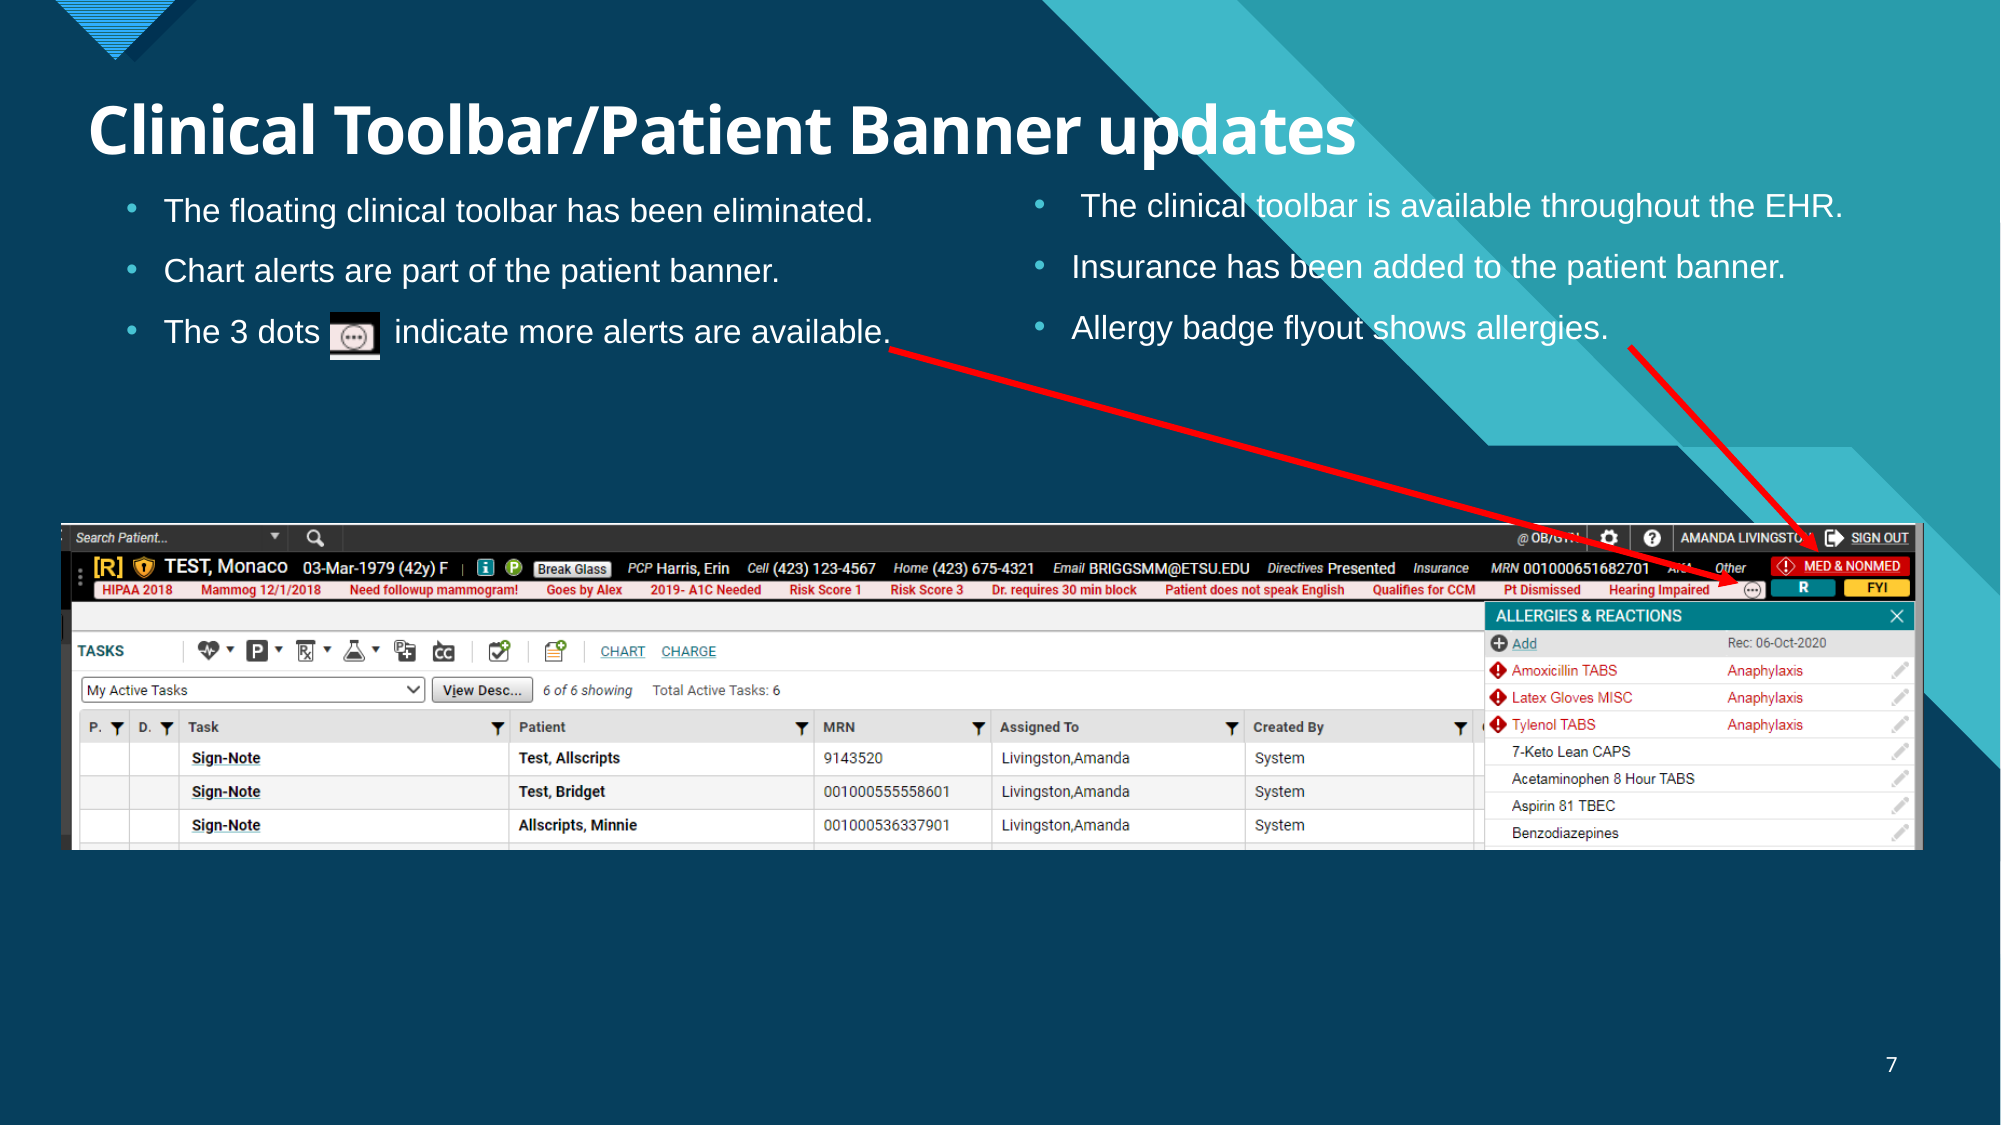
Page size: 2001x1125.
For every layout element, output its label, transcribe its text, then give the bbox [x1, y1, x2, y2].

picture [331, 313, 379, 359]
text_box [1629, 346, 1819, 553]
list The floating clinical toolbar has been eliminated. Chart alerts are part of the patient banner. The 3 dots indicate more alerts are available. [110, 181, 955, 437]
slide_number 7 [1845, 1035, 1913, 1096]
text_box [888, 348, 1739, 584]
picture [62, 523, 1925, 849]
text_box The clinical toolbar is available throughout the EHR. Insurance has been added to the patient banner. Allergy badge flyout shows allergies. [1018, 176, 1913, 437]
title Clinical Toolbar/Patient Banner updates [72, 89, 1913, 177]
